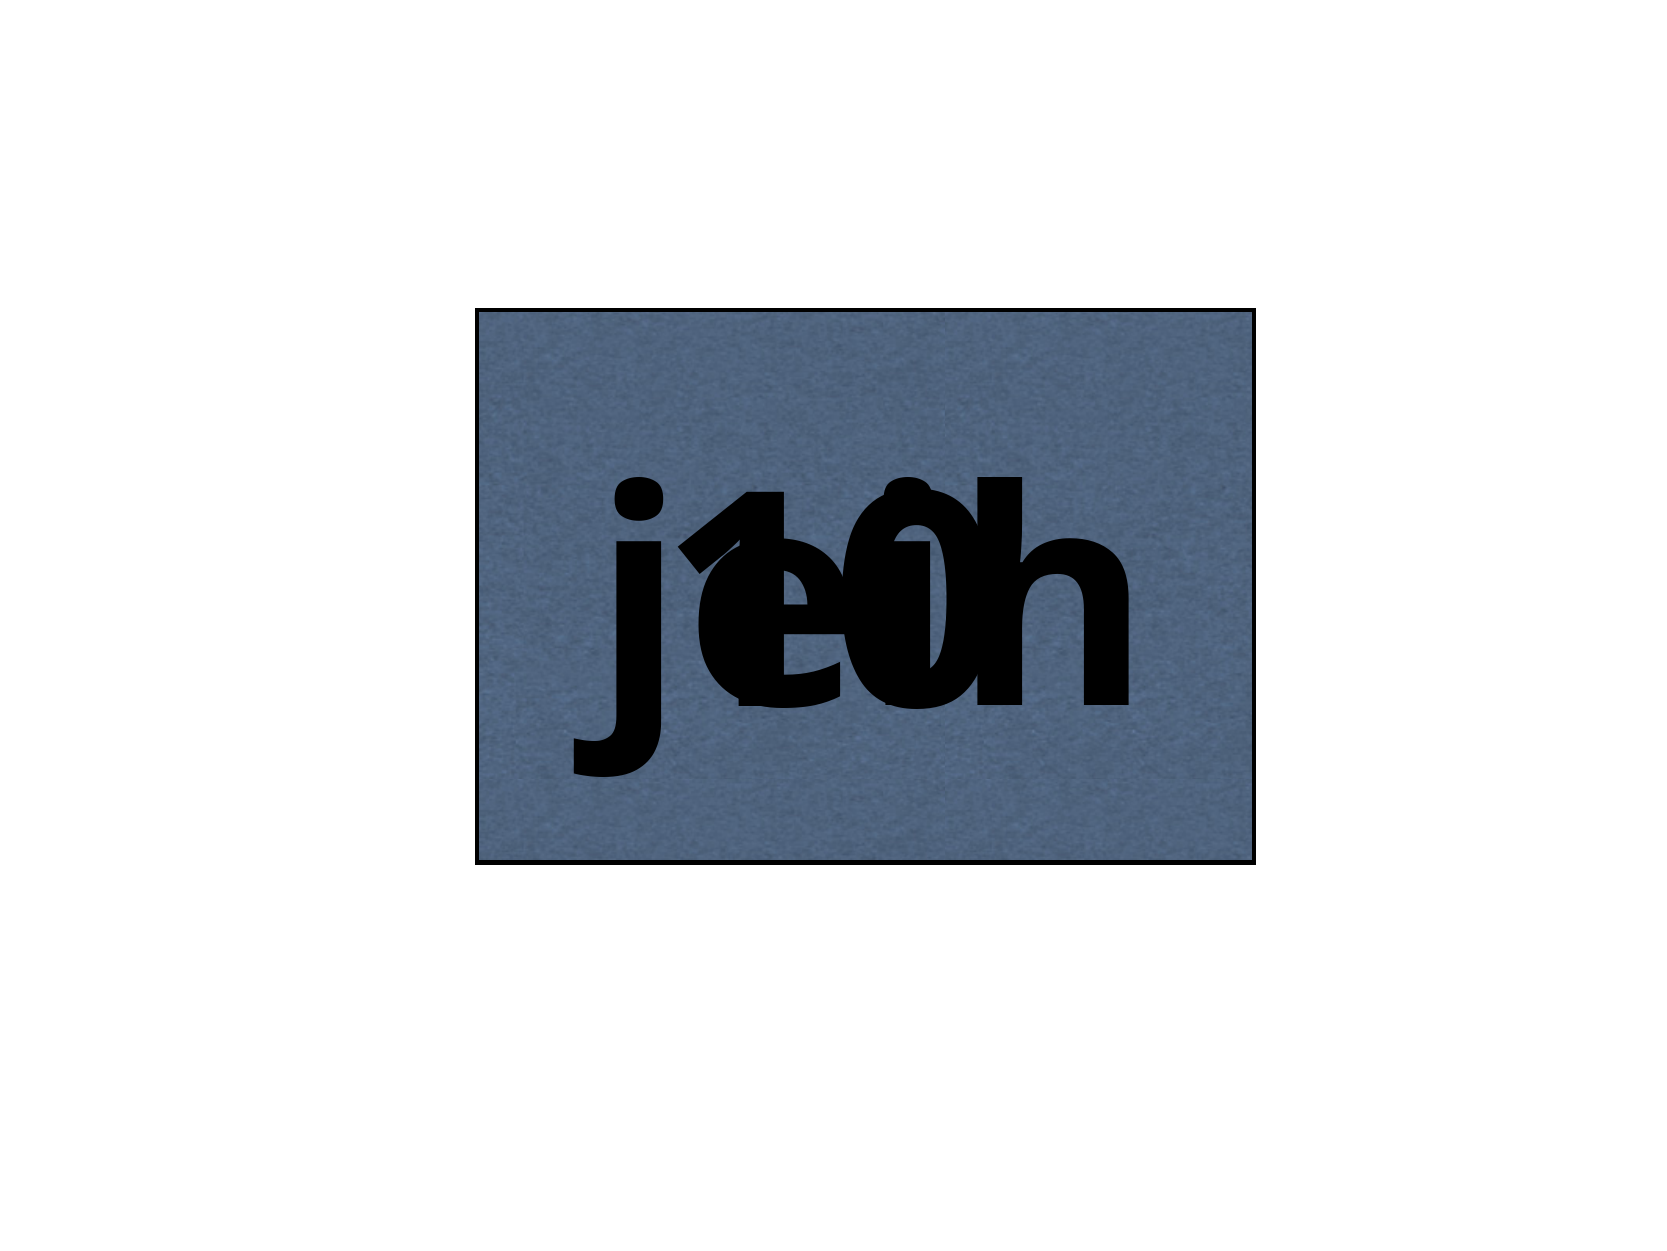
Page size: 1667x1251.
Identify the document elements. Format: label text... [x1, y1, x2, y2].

text_box jeih [587, 399, 1158, 772]
text_box [477, 310, 1255, 863]
text_box 10 [653, 400, 1010, 773]
